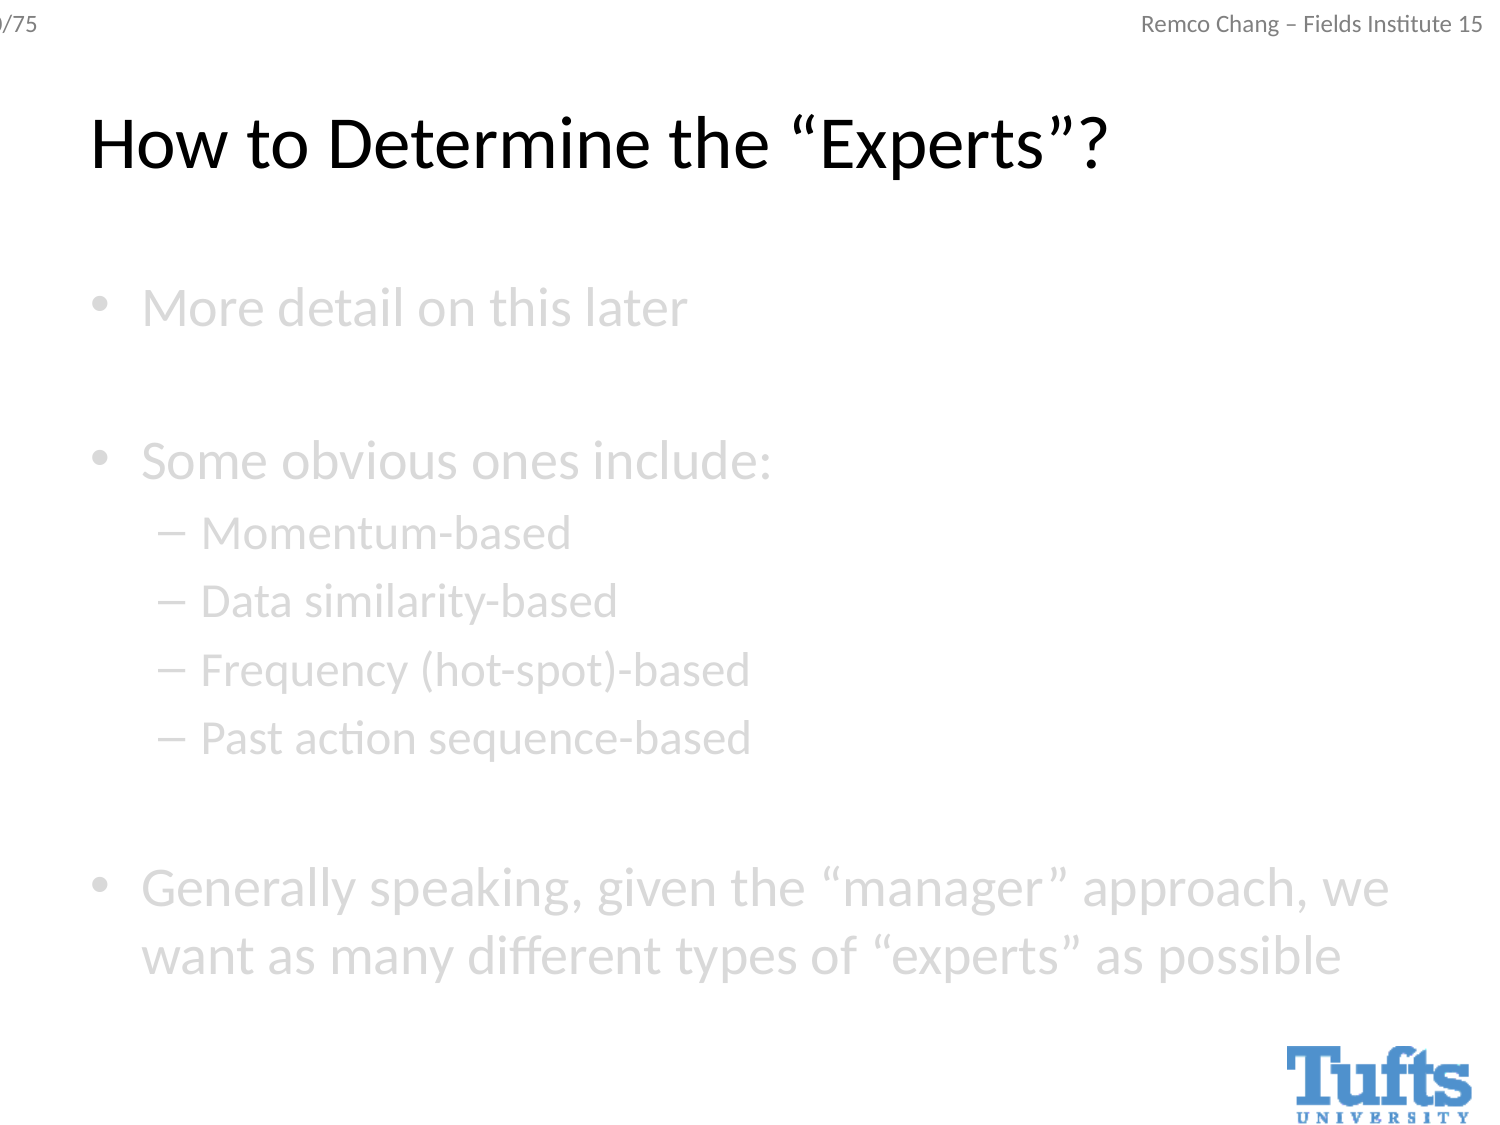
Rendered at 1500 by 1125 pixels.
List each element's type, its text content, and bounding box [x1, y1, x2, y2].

picture [1287, 1046, 1500, 1125]
list More detail on this later Some obvious ones include: Momentum-based Data similarity-based Frequency (hot-spot)-based Past action sequence-based Generally speaking, given the “manager” approach, we want as many different types of “experts” as possible [75, 262, 1425, 1005]
title How to Determine the “Experts”? [75, 45, 1425, 233]
